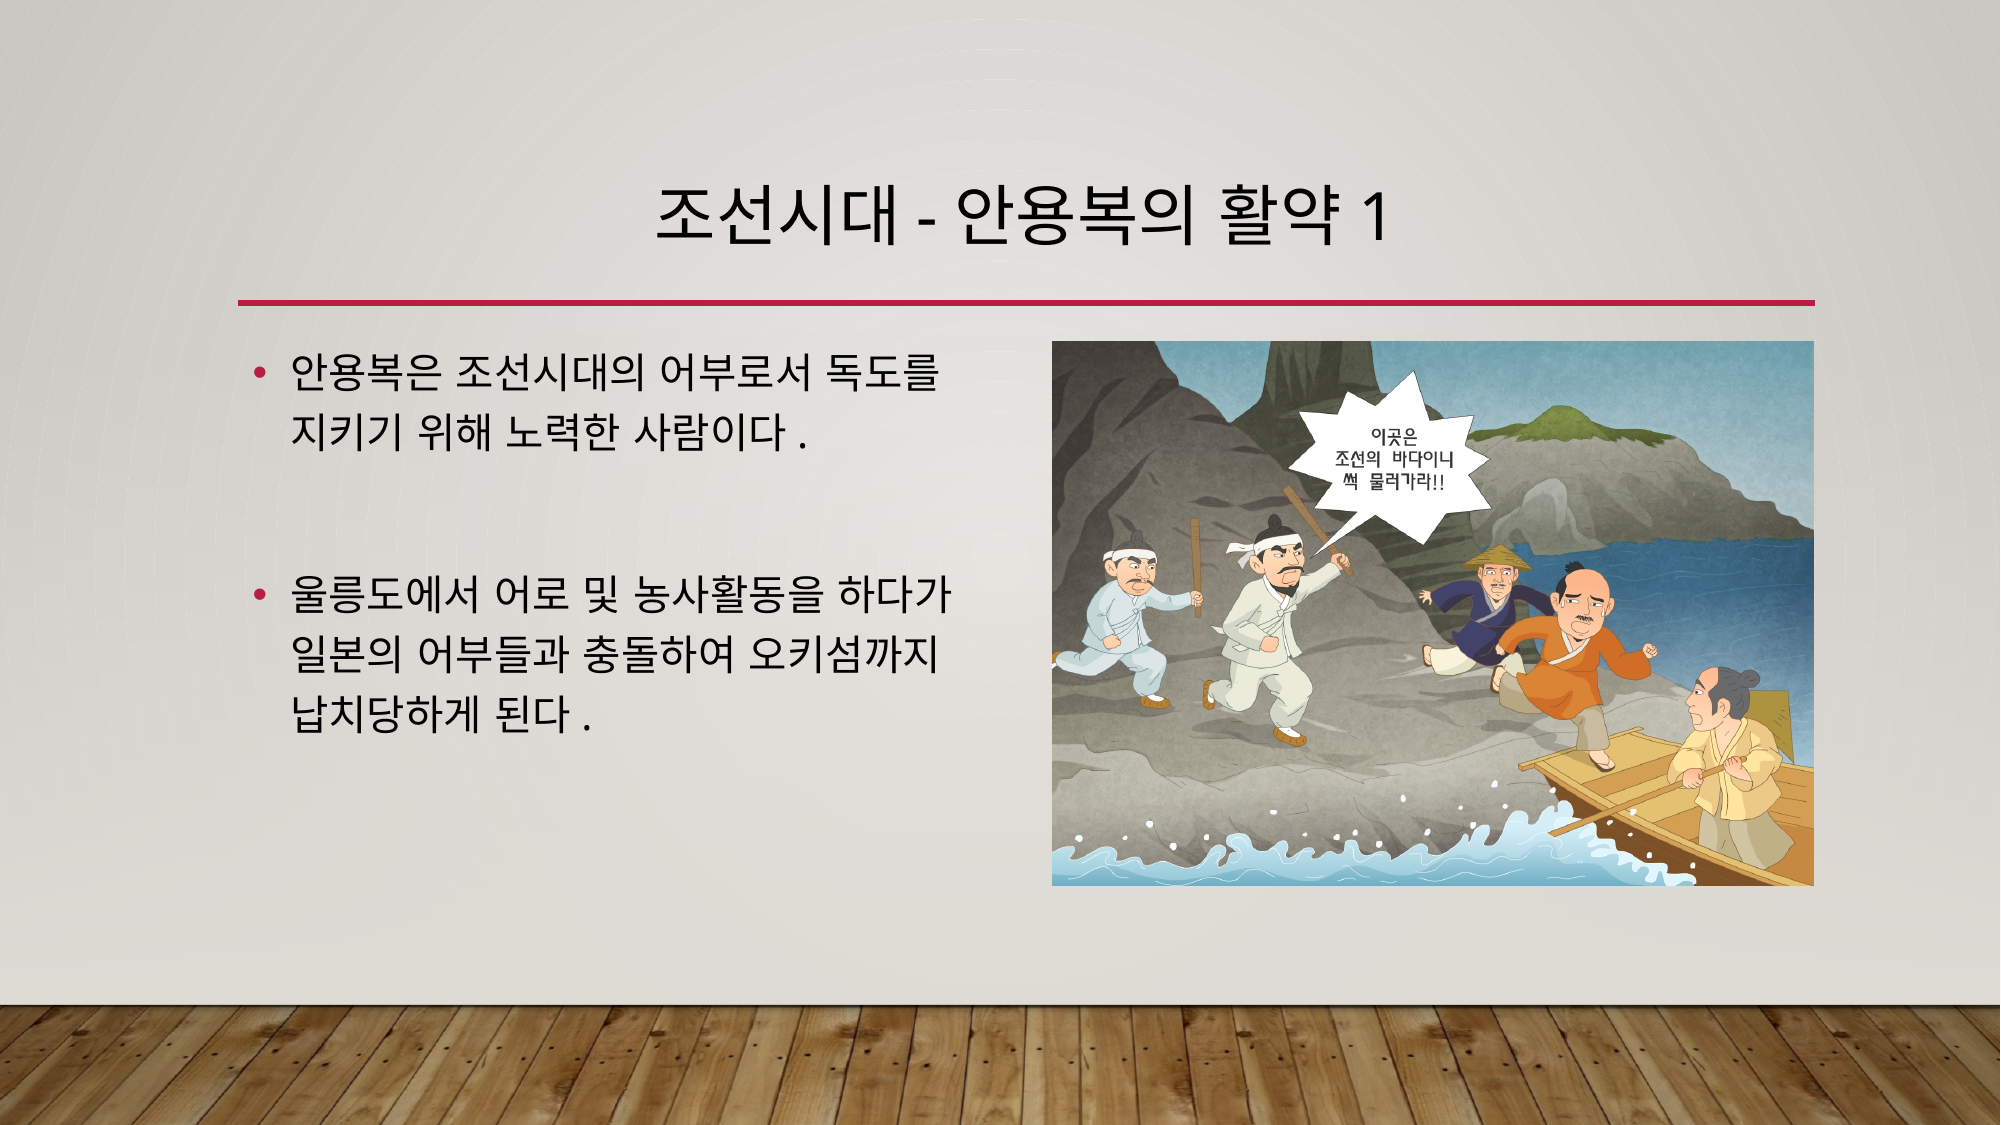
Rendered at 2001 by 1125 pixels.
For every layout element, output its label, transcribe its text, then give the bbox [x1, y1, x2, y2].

list 안용복은 조선시대의 어부로서 독도를 지키기 위해 노력한 사람이다. 울릉도에서 어로 및 농사활동을 하다가 일본의 어부들과 충돌하여 오키섬까지 납치당하게 된다. [237, 329, 1000, 896]
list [1051, 340, 1815, 886]
title 조선시대-안용복의 활약1 [237, 132, 1814, 306]
picture [0, 1005, 2000, 1125]
